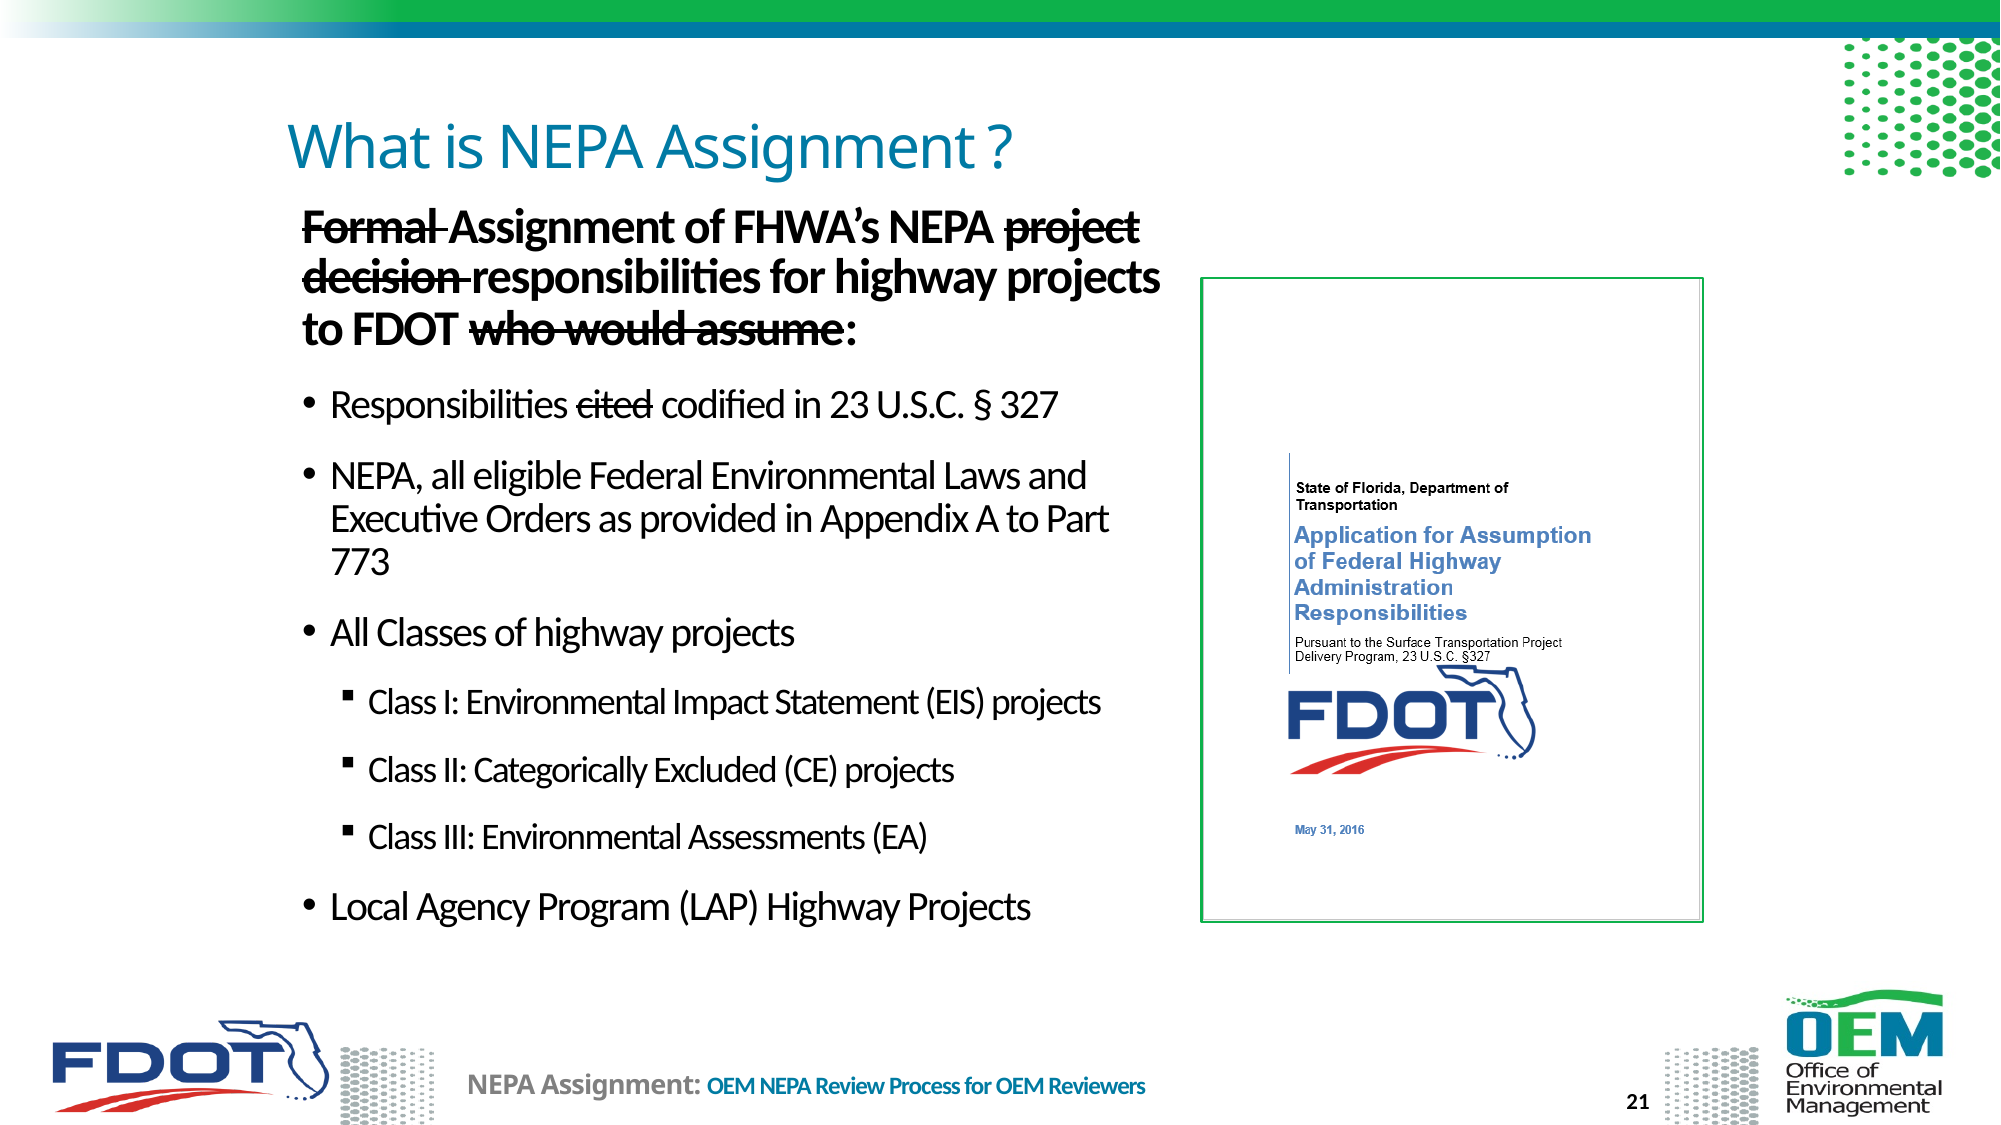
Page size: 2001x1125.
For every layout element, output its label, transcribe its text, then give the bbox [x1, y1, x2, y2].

text_box What is NEPA Assignment ? [287, 45, 1638, 180]
picture [47, 1016, 443, 1125]
slide_number 21 [1533, 1054, 1650, 1114]
picture [1839, 39, 2000, 180]
text_box Formal Assignment of FHWA’s NEPA project decision responsibilities for highway projects to FDOT who would assume: Responsibilities cited codified in 23 U.S.C. § 327 NEPA, all eligible Federal Environmental Laws and Executive Orders as provided in Appendix A to Part 773 All Classes of highway projects Class I: Environmental Impact Statement (EIS) projects Class II: Categorically Excluded (CE) projects Class III: Environmental Assessments (EA) Local Agency Program (LAP) Highway Projects [287, 194, 1175, 1005]
picture [1657, 981, 1963, 1125]
picture [1202, 278, 1702, 921]
